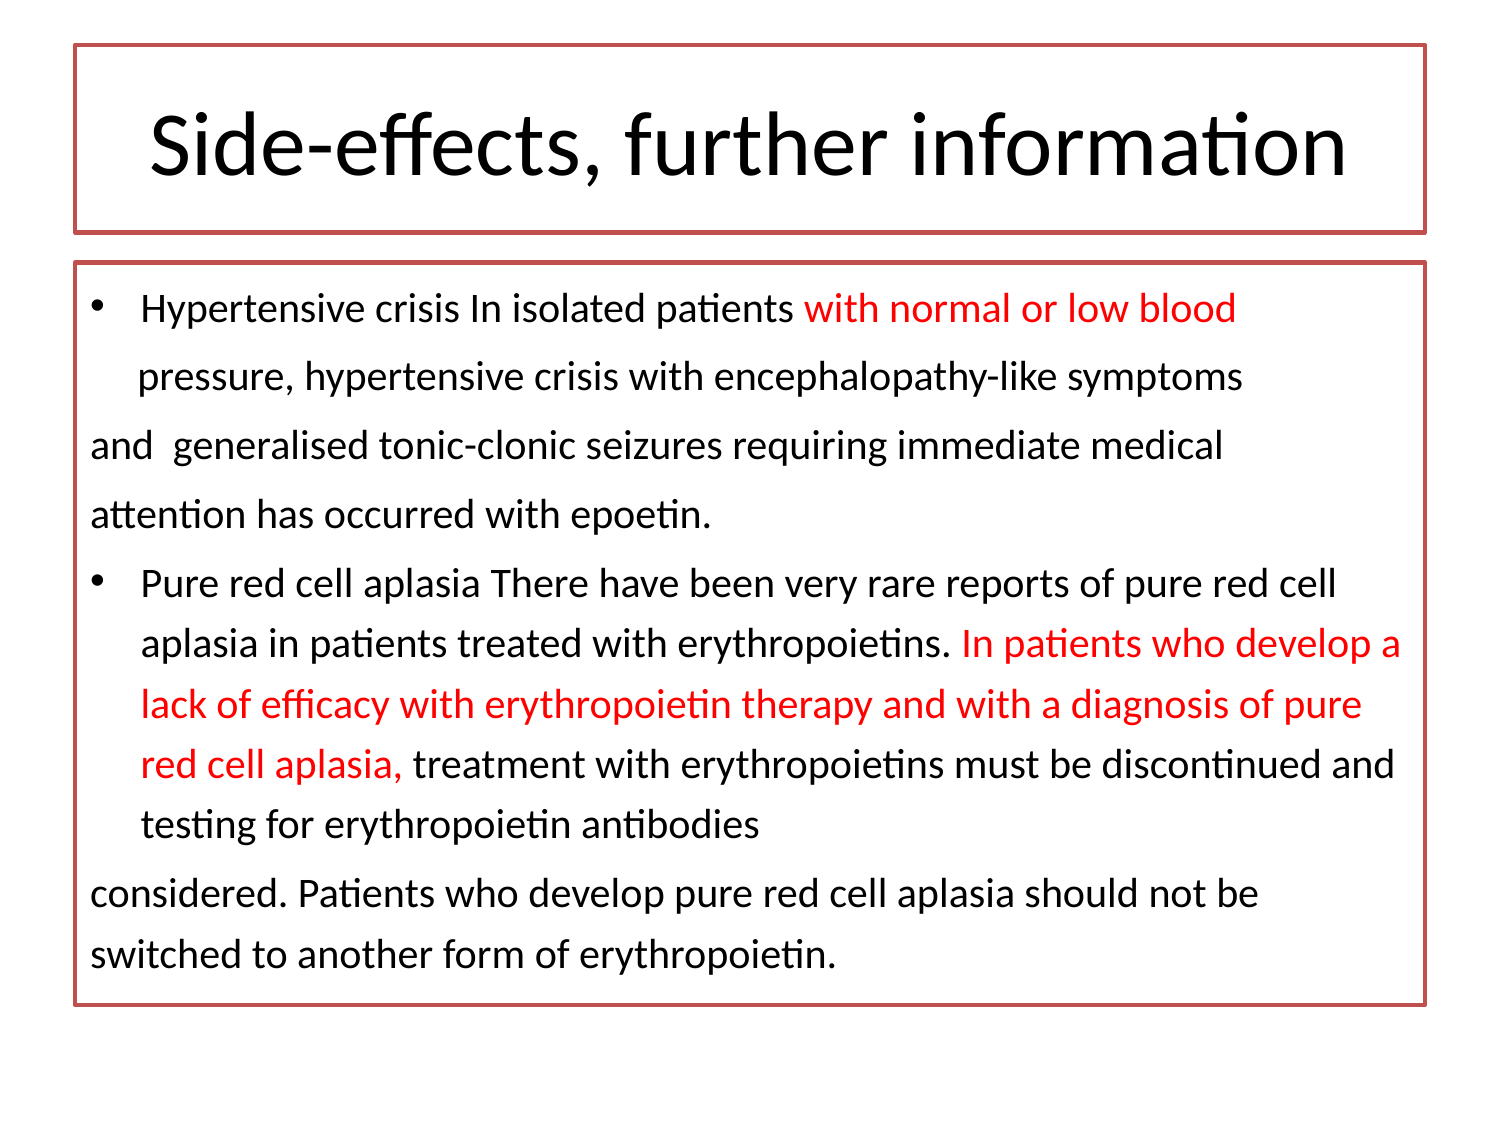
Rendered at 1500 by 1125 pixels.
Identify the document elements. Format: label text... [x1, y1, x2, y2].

list Hypertensive crisis In isolated patients with normal or low blood pressure, hypertensive crisis with encephalopathy-like symptoms and generalised tonic-clonic seizures requiring immediate medical attention has occurred with epoetin. Pure red cell aplasia There have been very rare reports of pure red cell aplasia in patients treated with erythropoietins. In patients who develop a lack of efficacy with erythropoietin therapy and with a diagnosis of pure red cell aplasia, treatment with erythropoietins must be discontinued and testing for erythropoietin antibodies considered. Patients who develop pure red cell aplasia should not be switched to another form of erythropoietin. [73, 260, 1427, 1007]
title Side-effects, further information [73, 43, 1427, 235]
